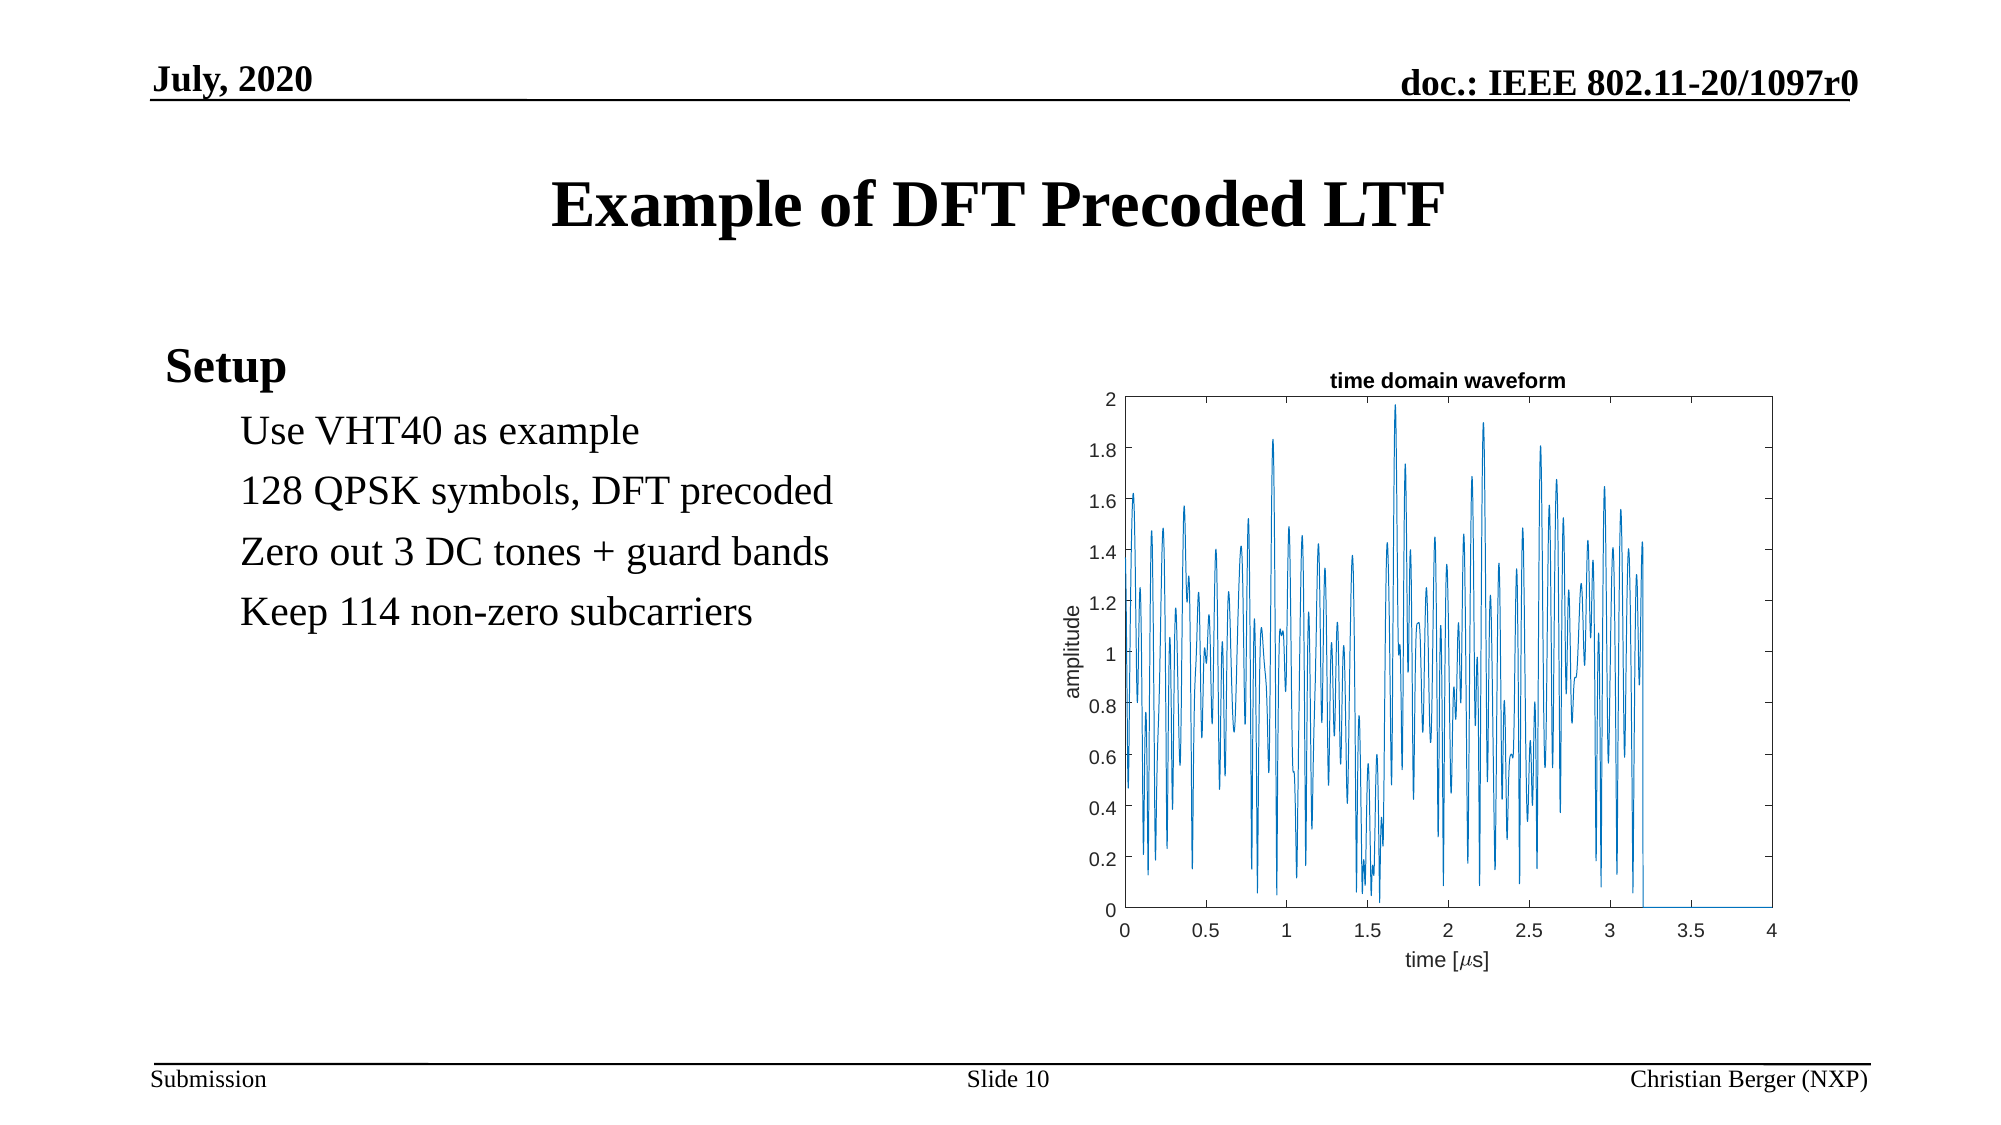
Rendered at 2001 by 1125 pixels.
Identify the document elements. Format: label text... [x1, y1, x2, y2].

footer Christian Berger (NXP) [1171, 1061, 1869, 1093]
title Example of DFT Precoded LTF [149, 112, 1850, 288]
slide_number Slide 10 [950, 1061, 1067, 1123]
list Setup Use VHT40 as example 128 QPSK symbols, DFT precoded Zero out 3 DC tones + guard bands Keep 114 non-zero subcarriers [149, 324, 984, 1000]
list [1016, 349, 1850, 975]
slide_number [152, 54, 563, 100]
